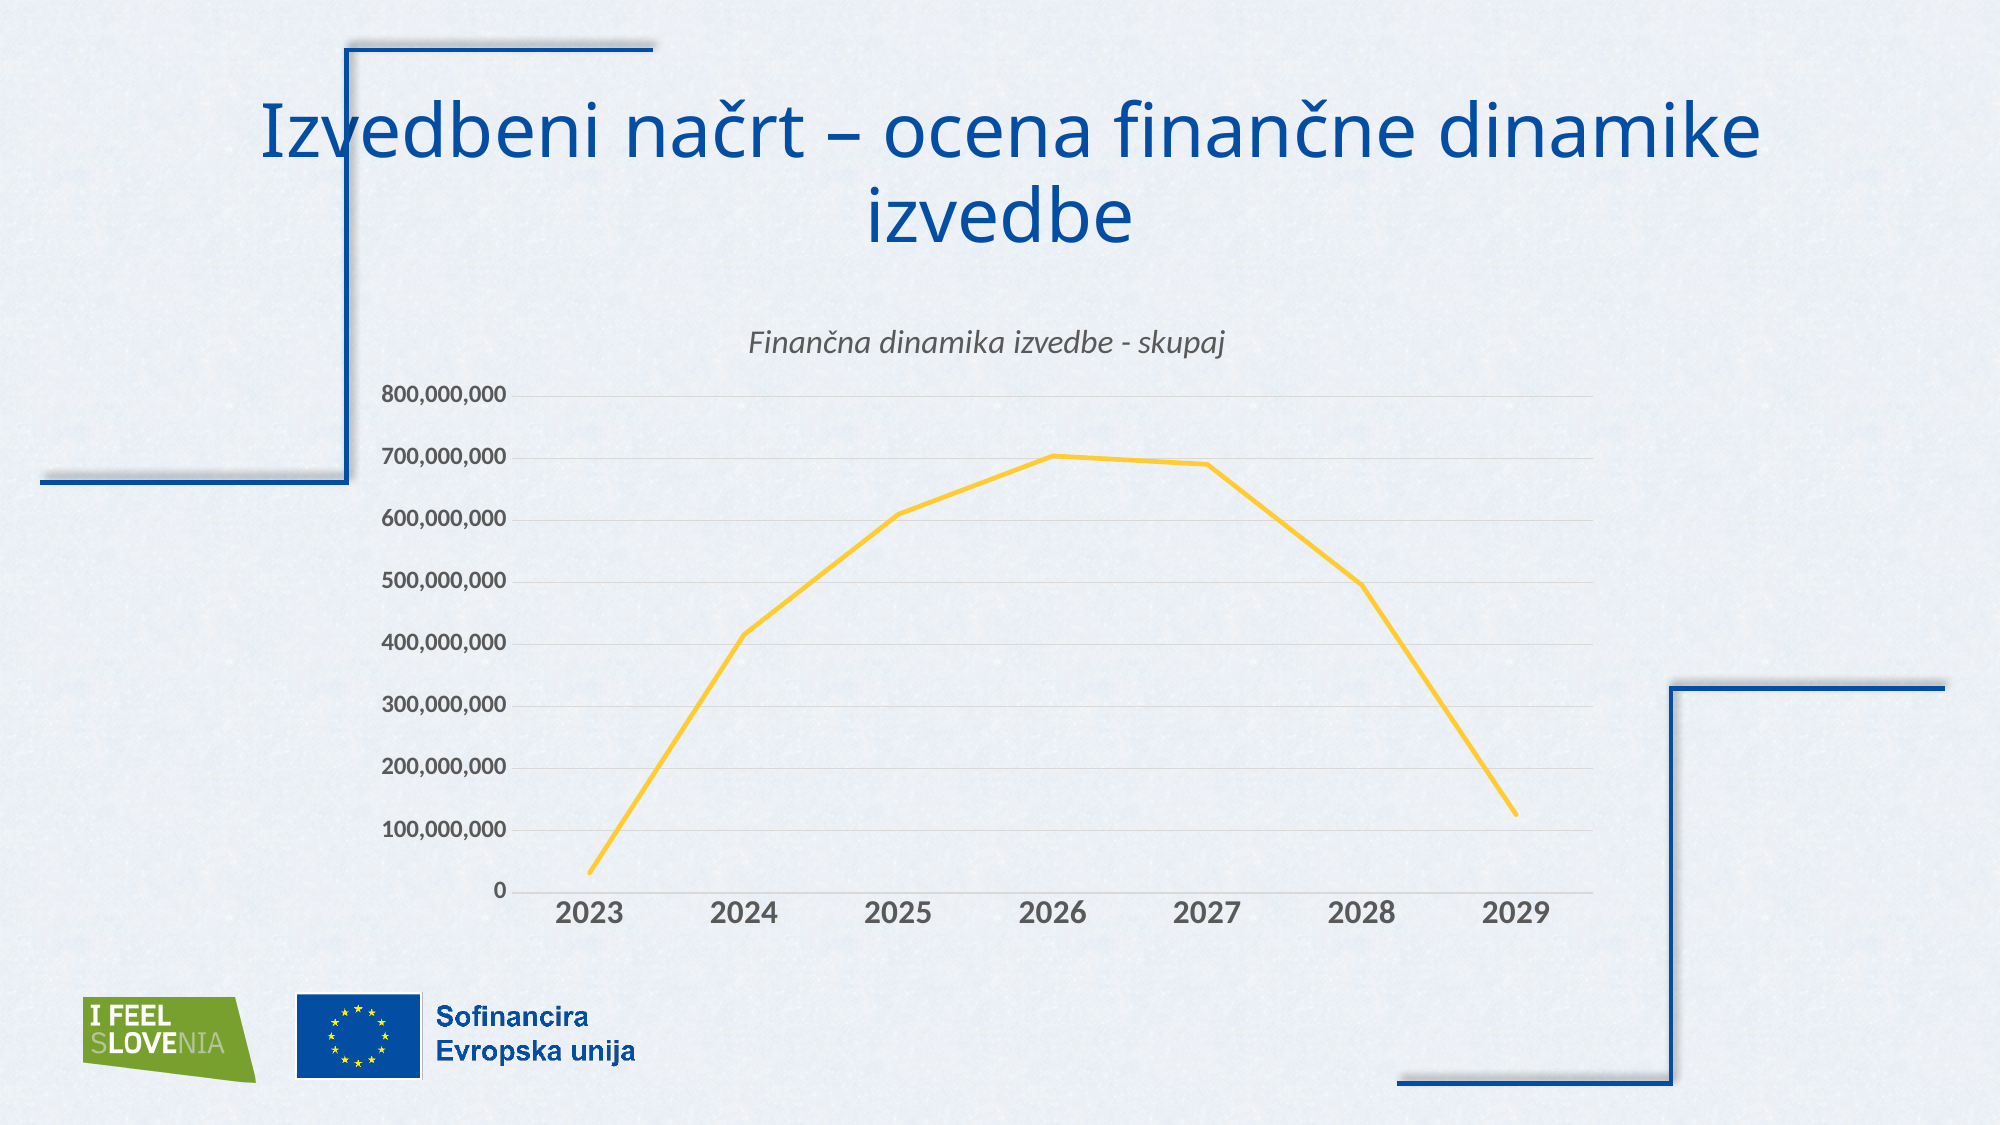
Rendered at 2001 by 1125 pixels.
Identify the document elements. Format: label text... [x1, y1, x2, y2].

chart [356, 297, 1619, 945]
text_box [1396, 688, 1946, 1084]
title Izvedbeni načrt – ocena finančne dinamike izvedbe [654, 59, 1863, 278]
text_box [40, 49, 654, 483]
picture [291, 989, 733, 1083]
picture [83, 997, 256, 1083]
